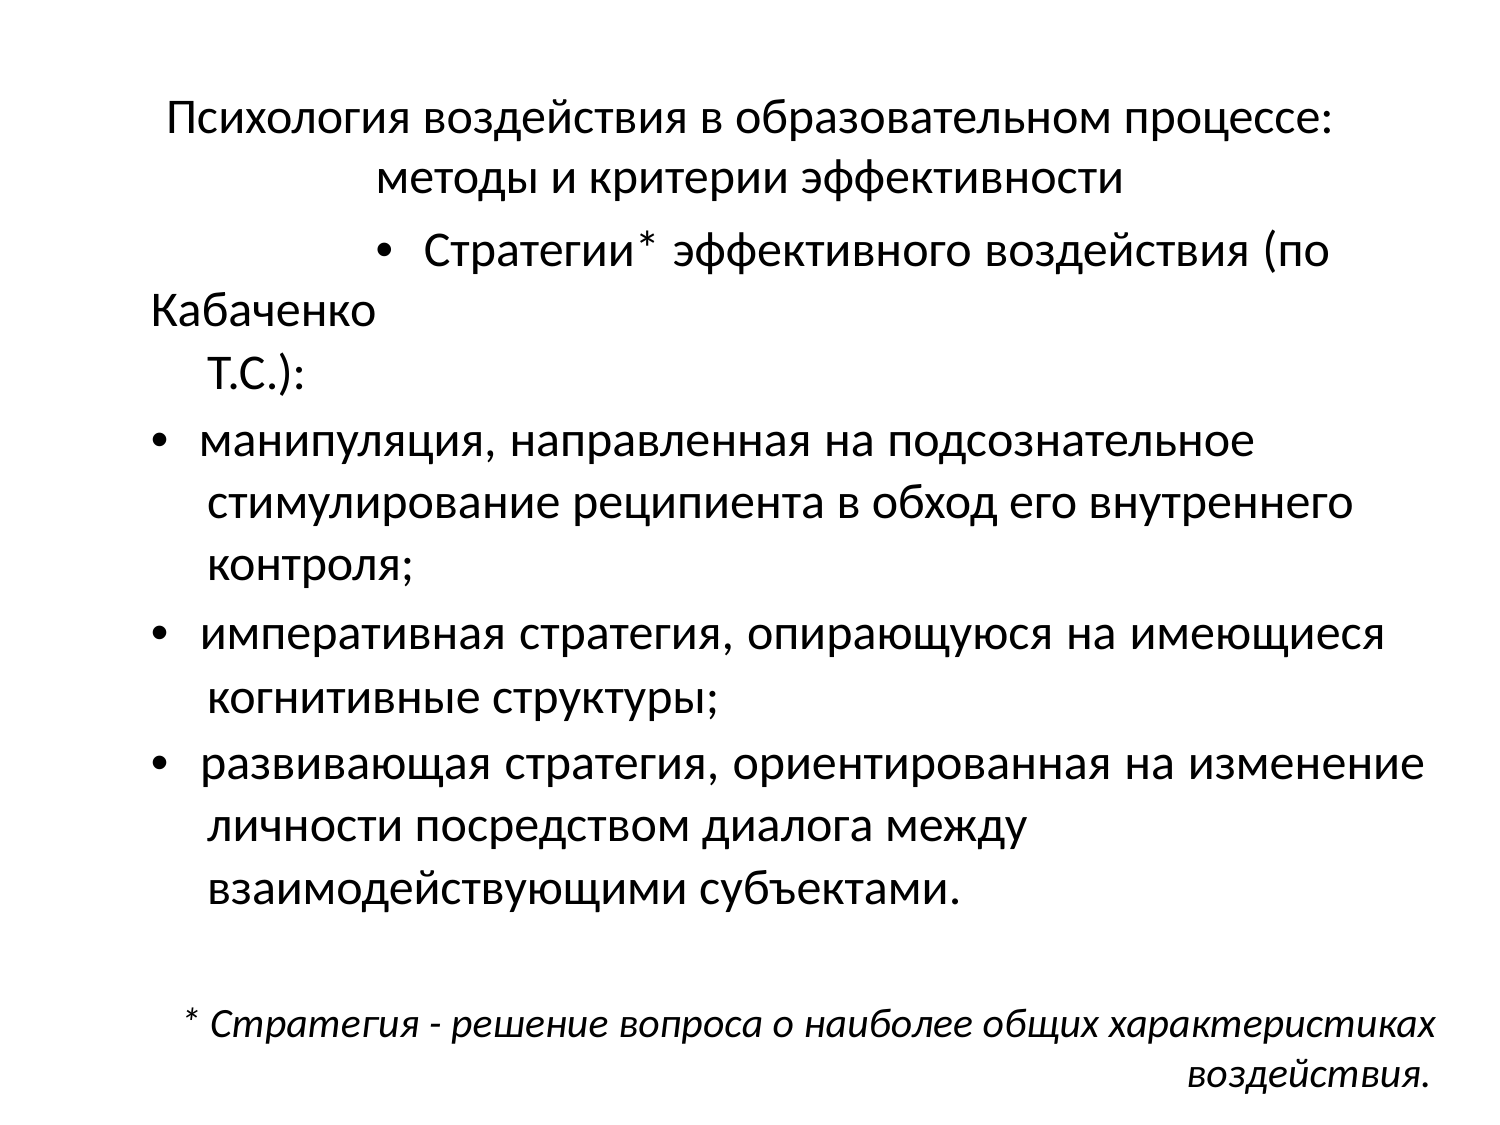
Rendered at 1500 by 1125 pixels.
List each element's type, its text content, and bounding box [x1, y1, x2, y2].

text_box Психология воздействия в образовательном процессе: методы и критерии эффективности • Стратегии* эффективного воздействия (по Кабаченко Т.С.): • манипуляция, направленная на подсознательное стимулирование реципиента в обход его внутреннего контроля; • императивная стратегия, опирающуюся на имеющиеся когнитивные структуры; • развивающая стратегия, ориентированная на изменение личности посредством диалога между взаимодействующими субъектами. * Стратегия - решение вопроса о наиболее общих характеристиках воздействия. [150, 83, 1440, 1097]
